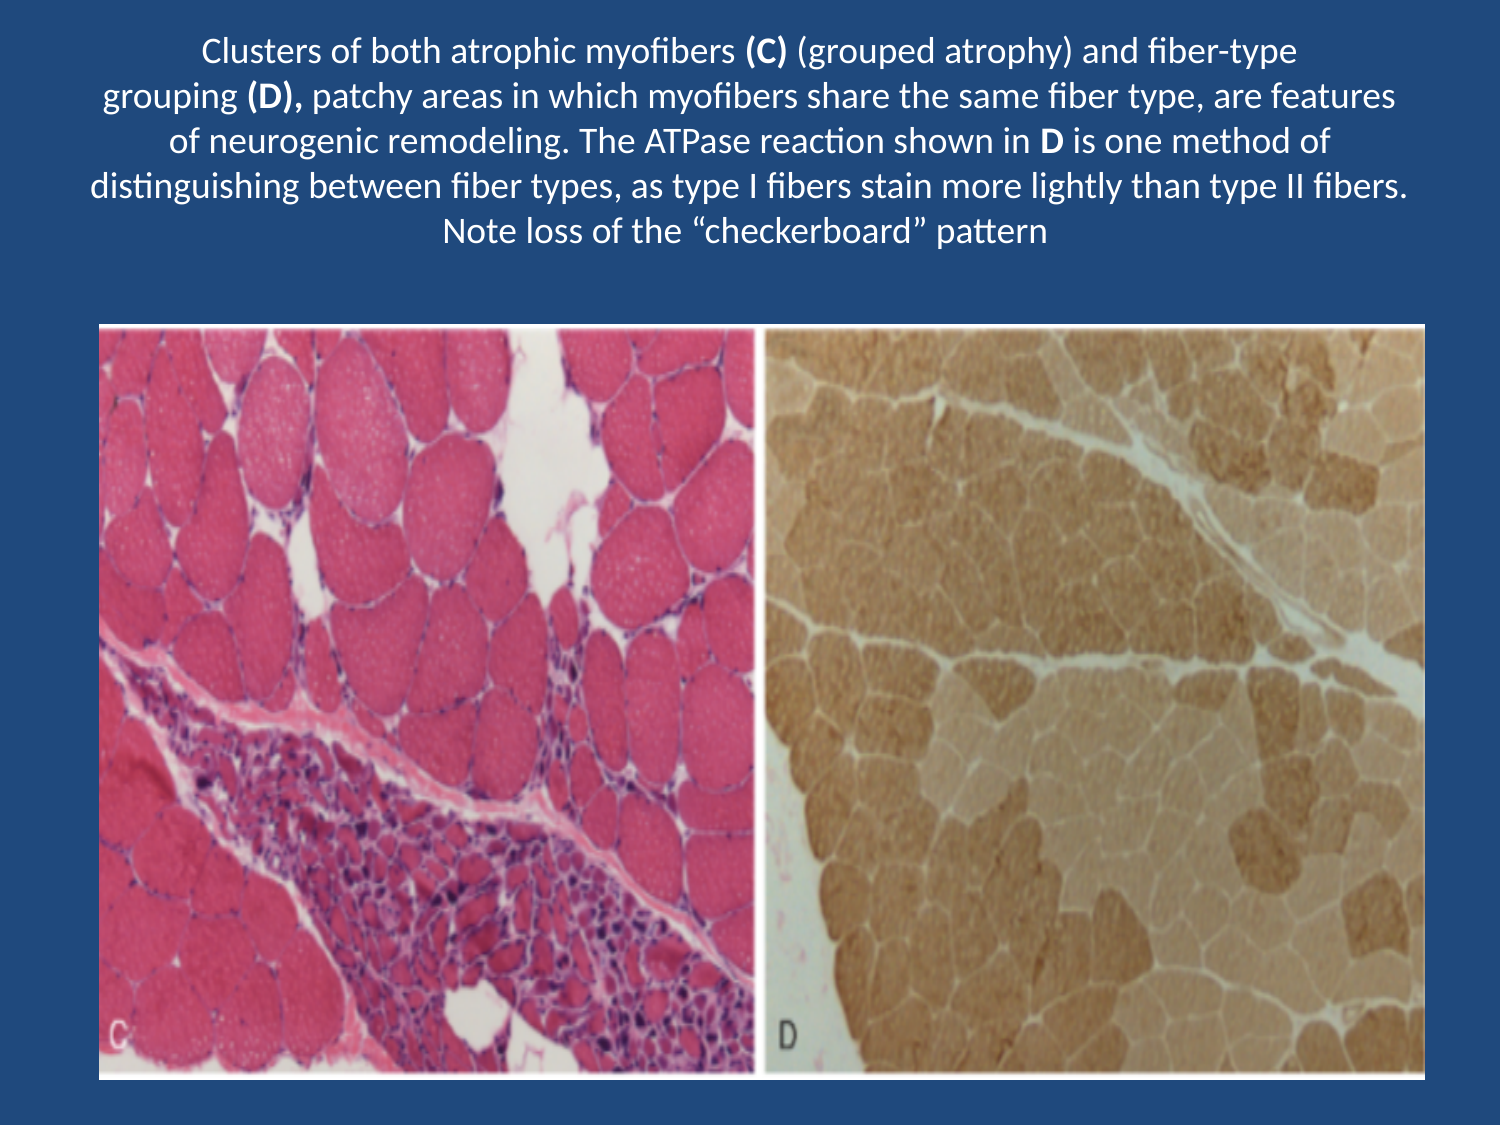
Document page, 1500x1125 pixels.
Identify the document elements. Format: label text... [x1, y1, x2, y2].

title Clusters of both atrophic myofibers (C) (grouped atrophy) and fiber-type grouping (D), patchy areas in which myofibers share the same fiber type, are features of neurogenic remodeling. The ATPase reaction shown in D is one method of distinguishing between fiber types, as type I fibers stain more lightly than type II fibers. Note loss of the “checkerboard” pattern [75, 45, 1425, 233]
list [99, 324, 1426, 1081]
